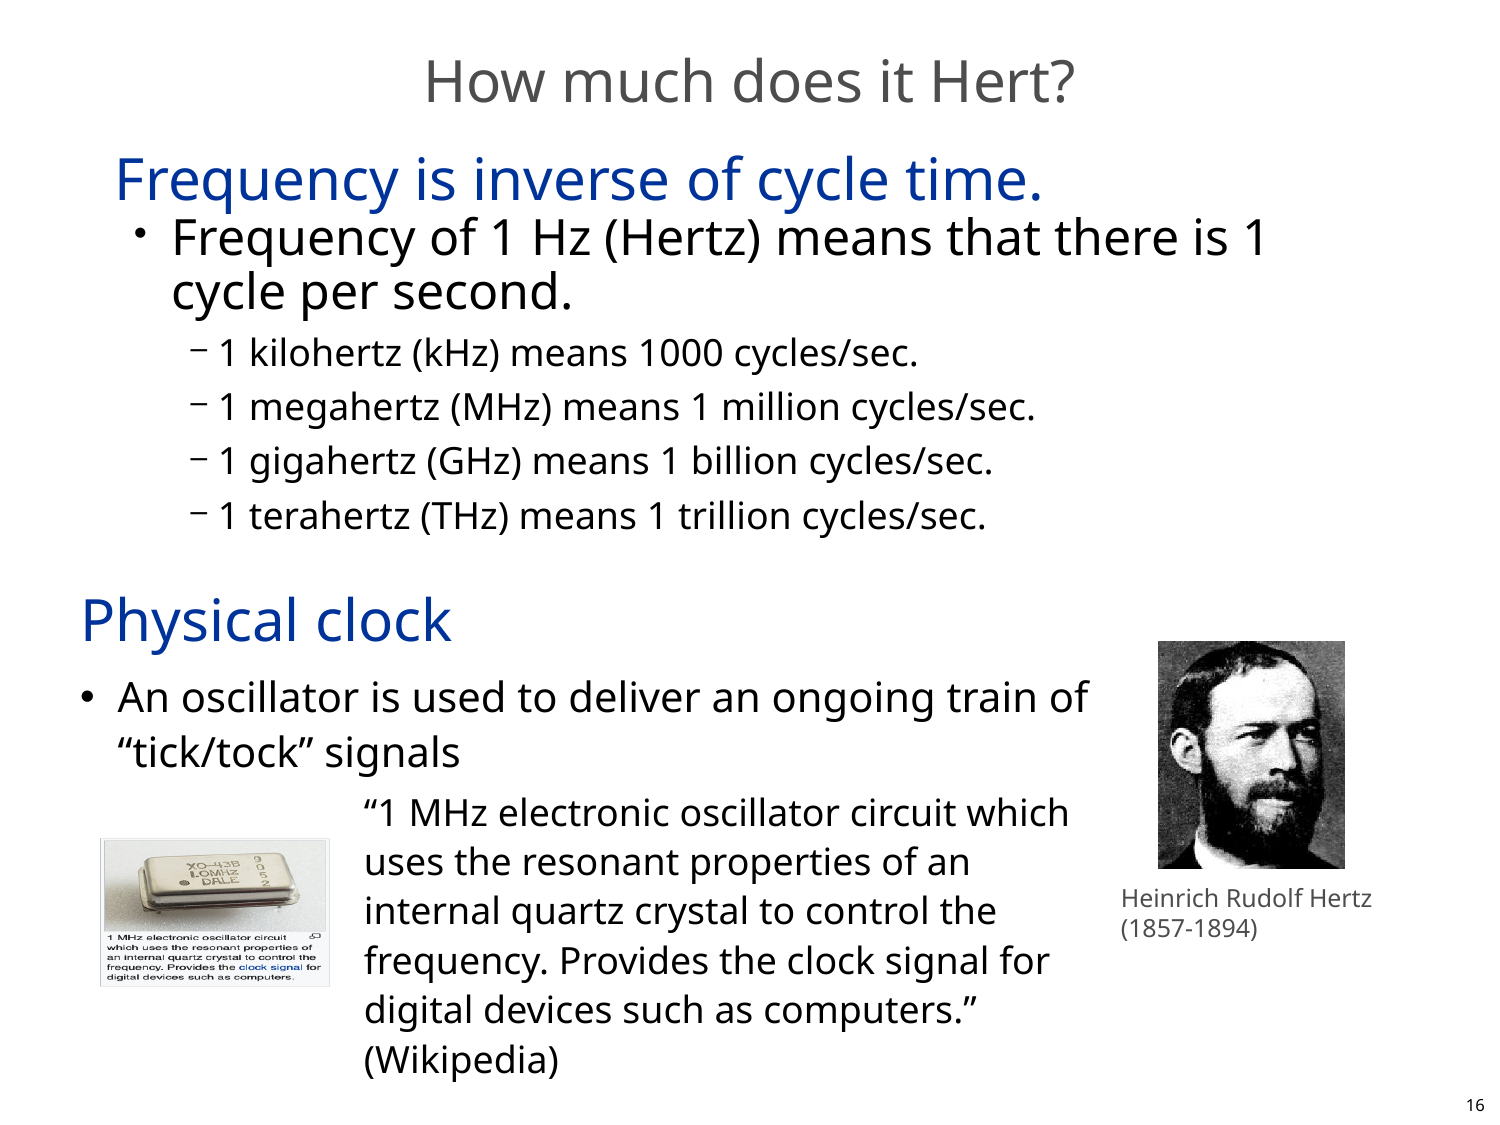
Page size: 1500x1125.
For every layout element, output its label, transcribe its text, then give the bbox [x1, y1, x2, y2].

slide_number 16 [1187, 1087, 1500, 1125]
text_box Physical clock An oscillator is used to deliver an ongoing train of “tick/tock” signals [65, 568, 1118, 842]
title How much does it Hert? [0, 50, 1500, 126]
text_box Heinrich Rudolf Hertz (1857-1894) [1105, 875, 1389, 951]
list Frequency is inverse of cycle time. Frequency of 1 Hz (Hertz) means that there is 1 cycle per second. 1 kilohertz (kHz) means 1000 cycles/sec. 1 megahertz (MHz) means 1 million cycles/sec. 1 gigahertz (GHz) means 1 billion cycles/sec. 1 terahertz (THz) means 1 trillion cycles/sec. [99, 149, 1388, 875]
picture [1158, 641, 1346, 869]
list Frequency is inverse of cycle time. Frequency of 1 Hz (Hertz) means that there is 1 cycle per second. 1 kilohertz (kHz) means 1000 cycles/sec. 1 megahertz (MHz) means 1 million cycles/sec. 1 gigahertz (GHz) means 1 billion cycles/sec. 1 terahertz (THz) means 1 trillion cycles/sec. [99, 842, 1388, 1038]
picture [92, 831, 337, 995]
text_box “1 MHz electronic oscillator circuit which uses the resonant properties of an internal quartz crystal to control the frequency. Provides the clock signal for digital devices such as computers.” (Wikipedia) [348, 776, 1105, 876]
